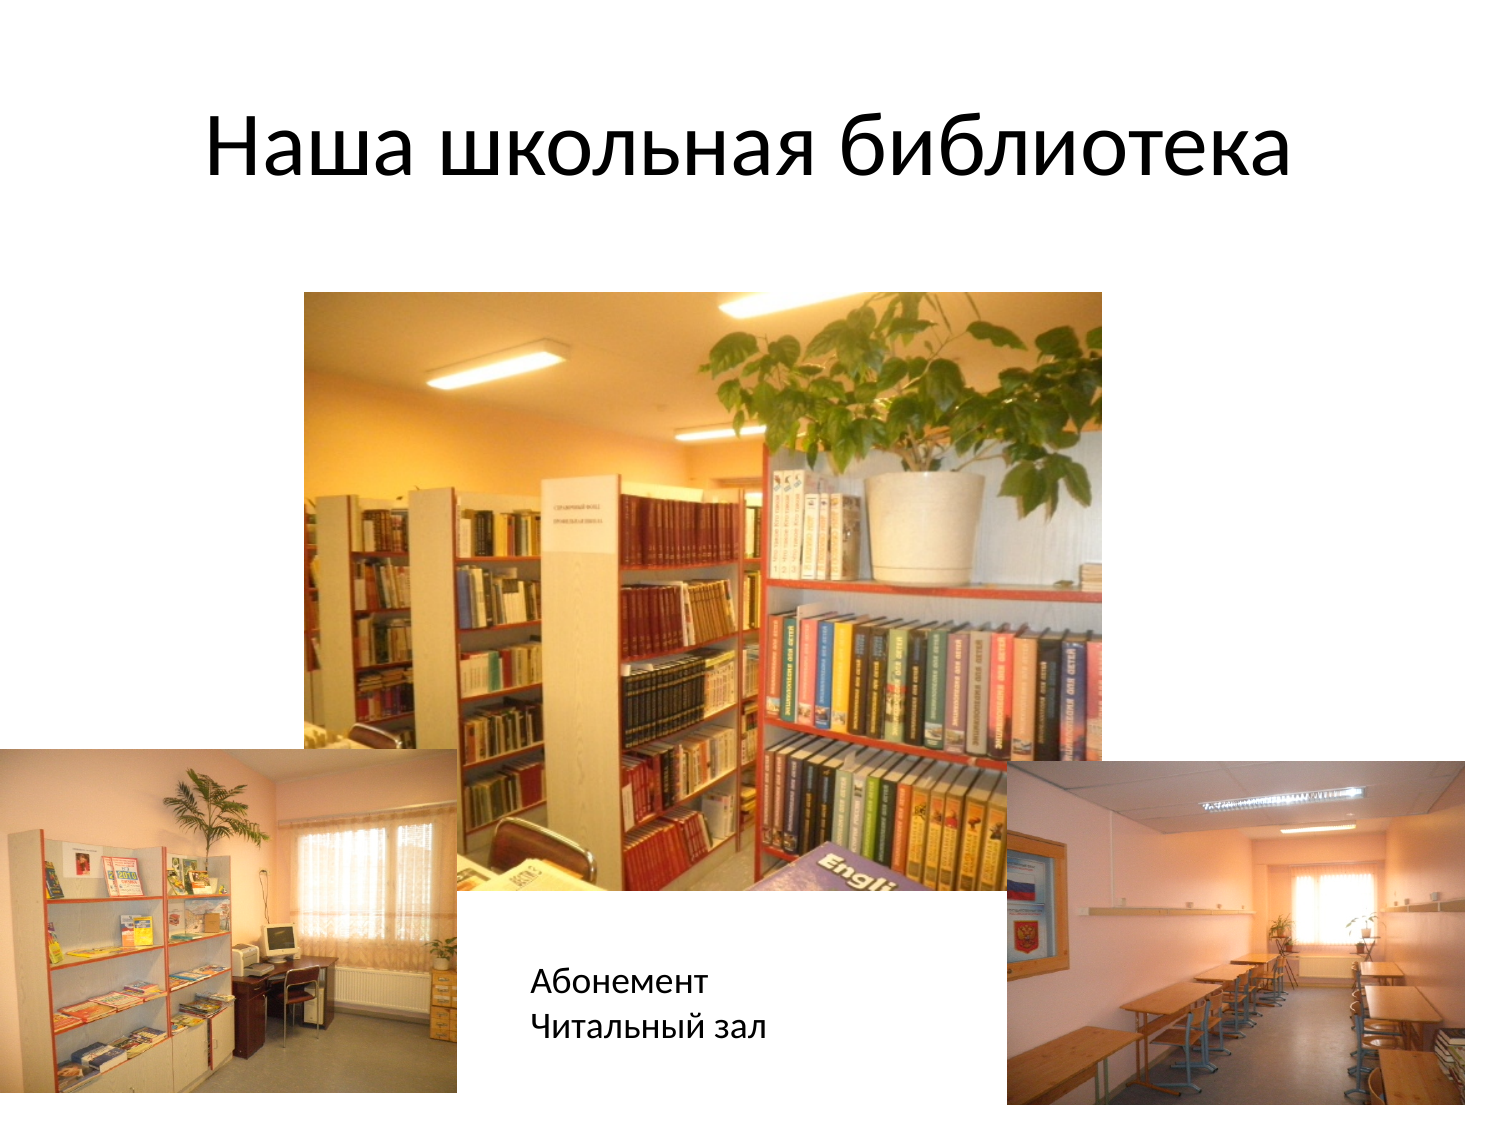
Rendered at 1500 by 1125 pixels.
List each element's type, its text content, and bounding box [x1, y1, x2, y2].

picture [1007, 761, 1466, 1105]
title Наша школьная библиотека [75, 45, 1425, 233]
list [304, 292, 1102, 891]
text_box Абонемент Читальный зал [515, 949, 879, 1054]
picture [0, 749, 458, 1093]
